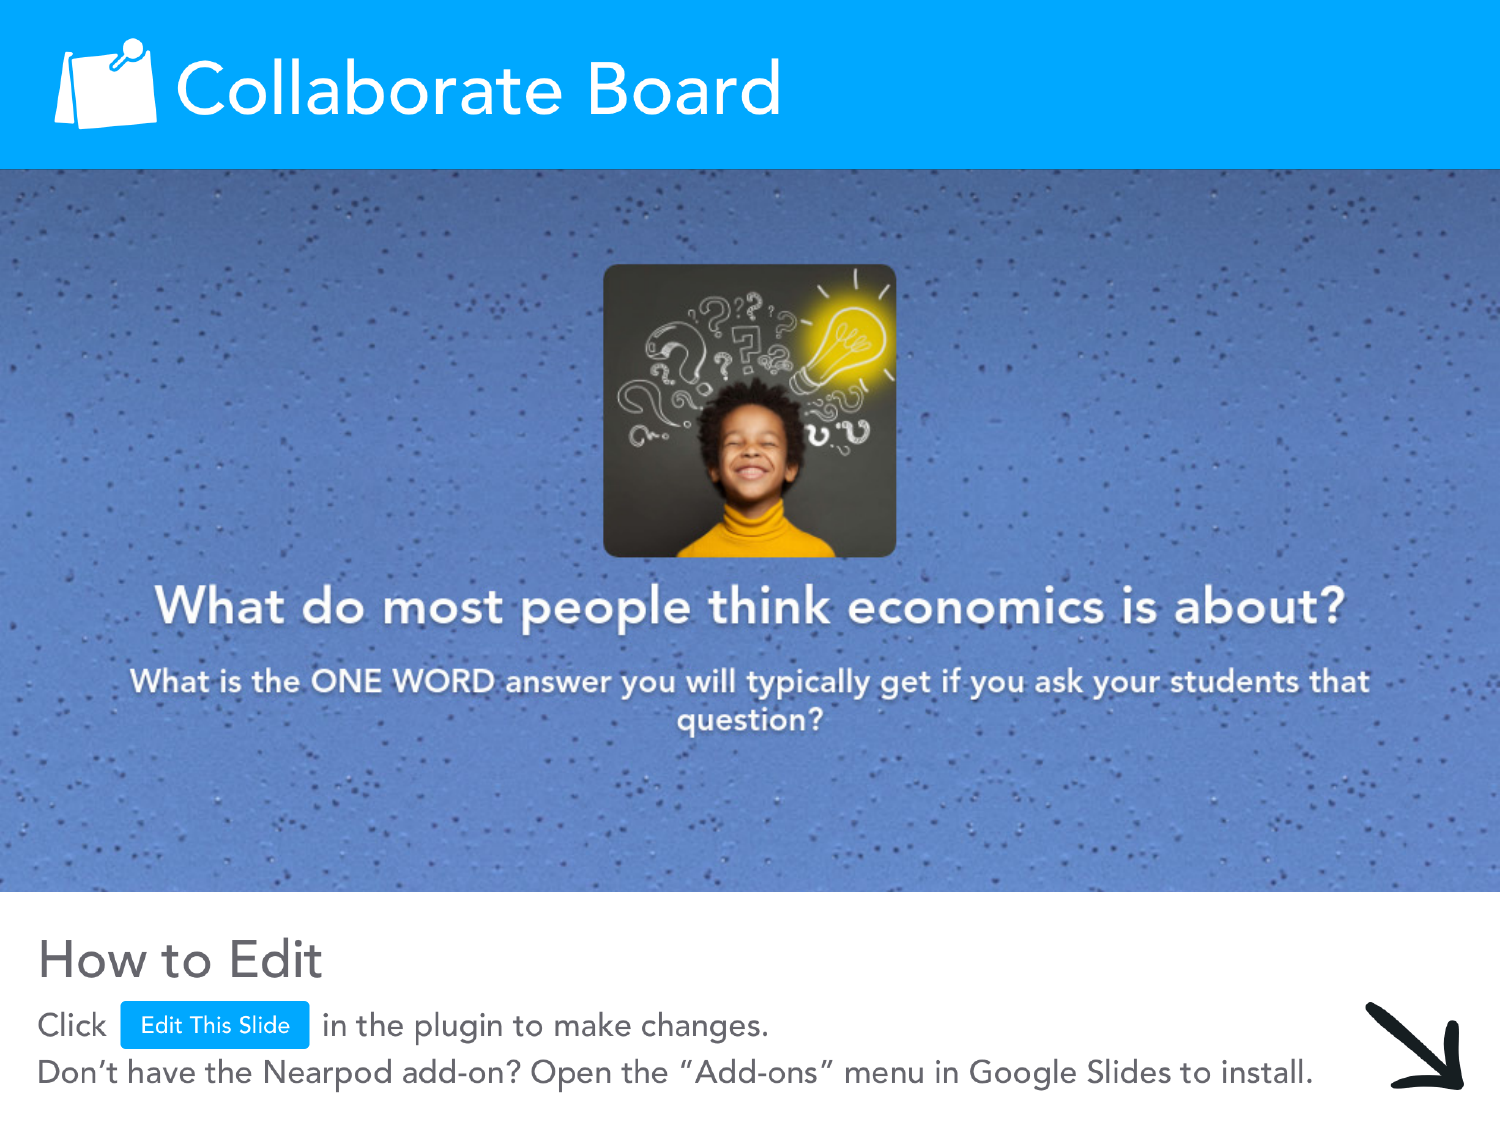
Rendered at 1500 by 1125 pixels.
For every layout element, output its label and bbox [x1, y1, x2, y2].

picture [462, 79, 491, 114]
picture [275, 59, 281, 113]
picture [592, 63, 626, 113]
picture [179, 61, 223, 114]
picture [230, 79, 265, 114]
picture [677, 79, 706, 114]
picture [717, 79, 736, 113]
picture [308, 79, 337, 114]
picture [348, 59, 383, 114]
picture [114, 39, 142, 67]
picture [497, 70, 520, 114]
picture [742, 59, 778, 114]
picture [634, 79, 670, 114]
picture [391, 79, 427, 114]
picture [72, 51, 156, 128]
picture [527, 79, 561, 114]
picture [293, 59, 298, 113]
picture [0, 170, 1500, 1125]
picture [436, 79, 456, 113]
picture [55, 52, 74, 123]
